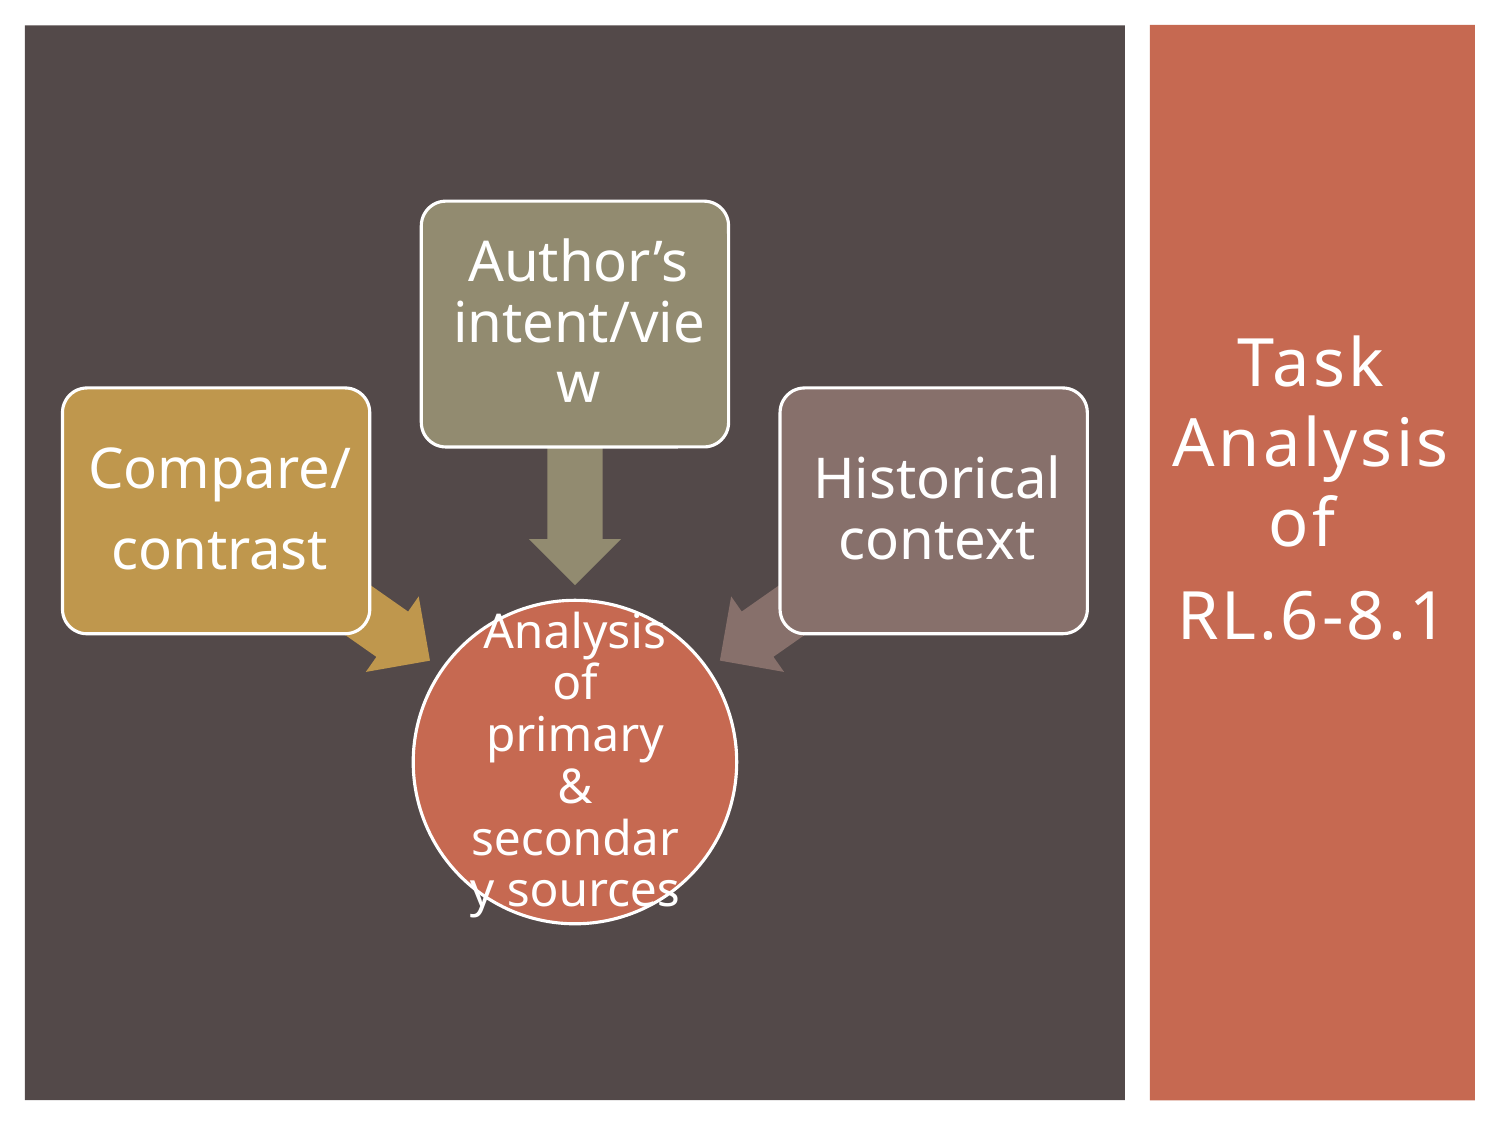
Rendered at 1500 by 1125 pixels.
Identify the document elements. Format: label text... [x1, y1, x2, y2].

subtitle Task Analysis of RL.6-8.1 [1149, 336, 1475, 637]
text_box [62, 62, 1088, 1063]
